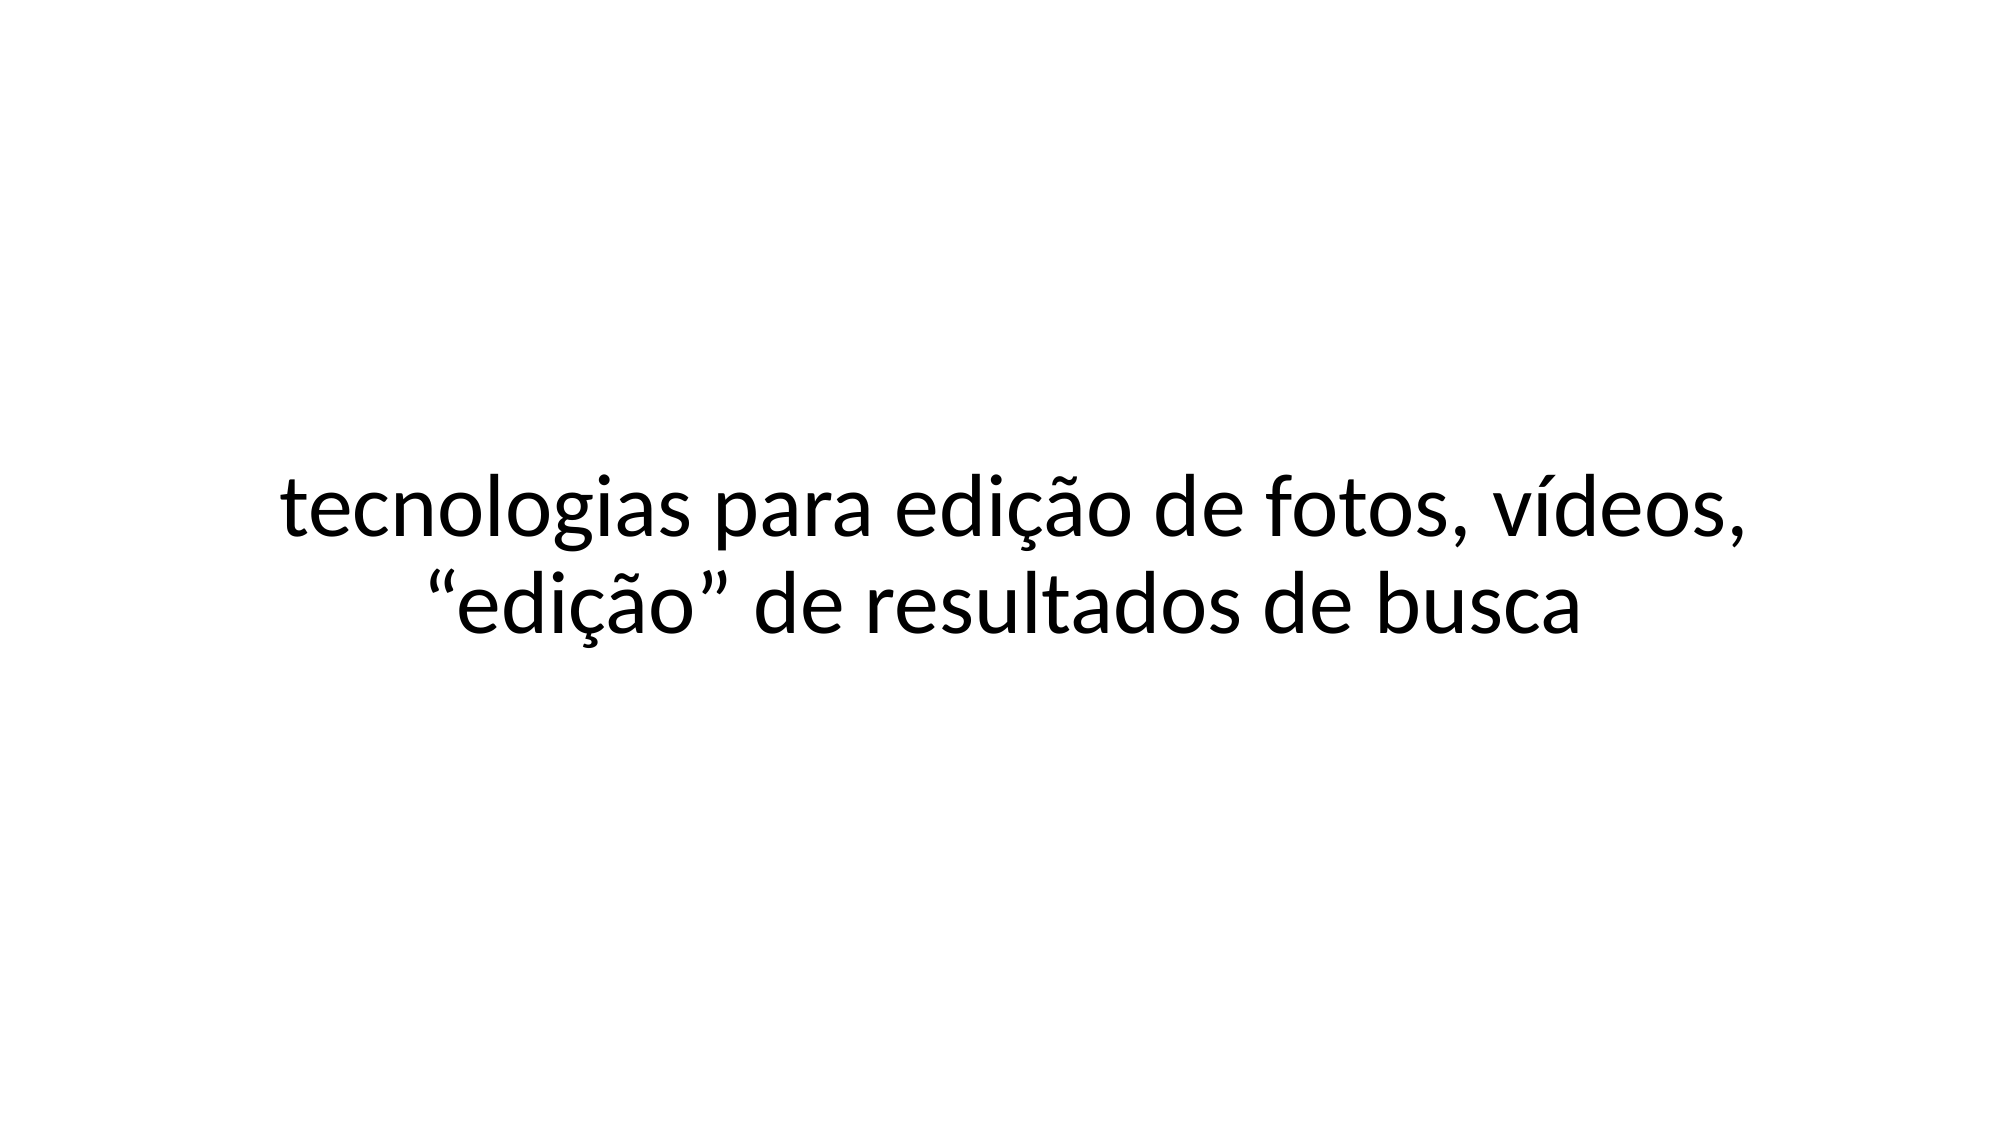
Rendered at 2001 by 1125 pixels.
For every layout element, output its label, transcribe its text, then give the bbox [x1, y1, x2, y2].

list tecnologias para edição de fotos, vídeos, “edição” de resultados de busca [187, 451, 1820, 918]
